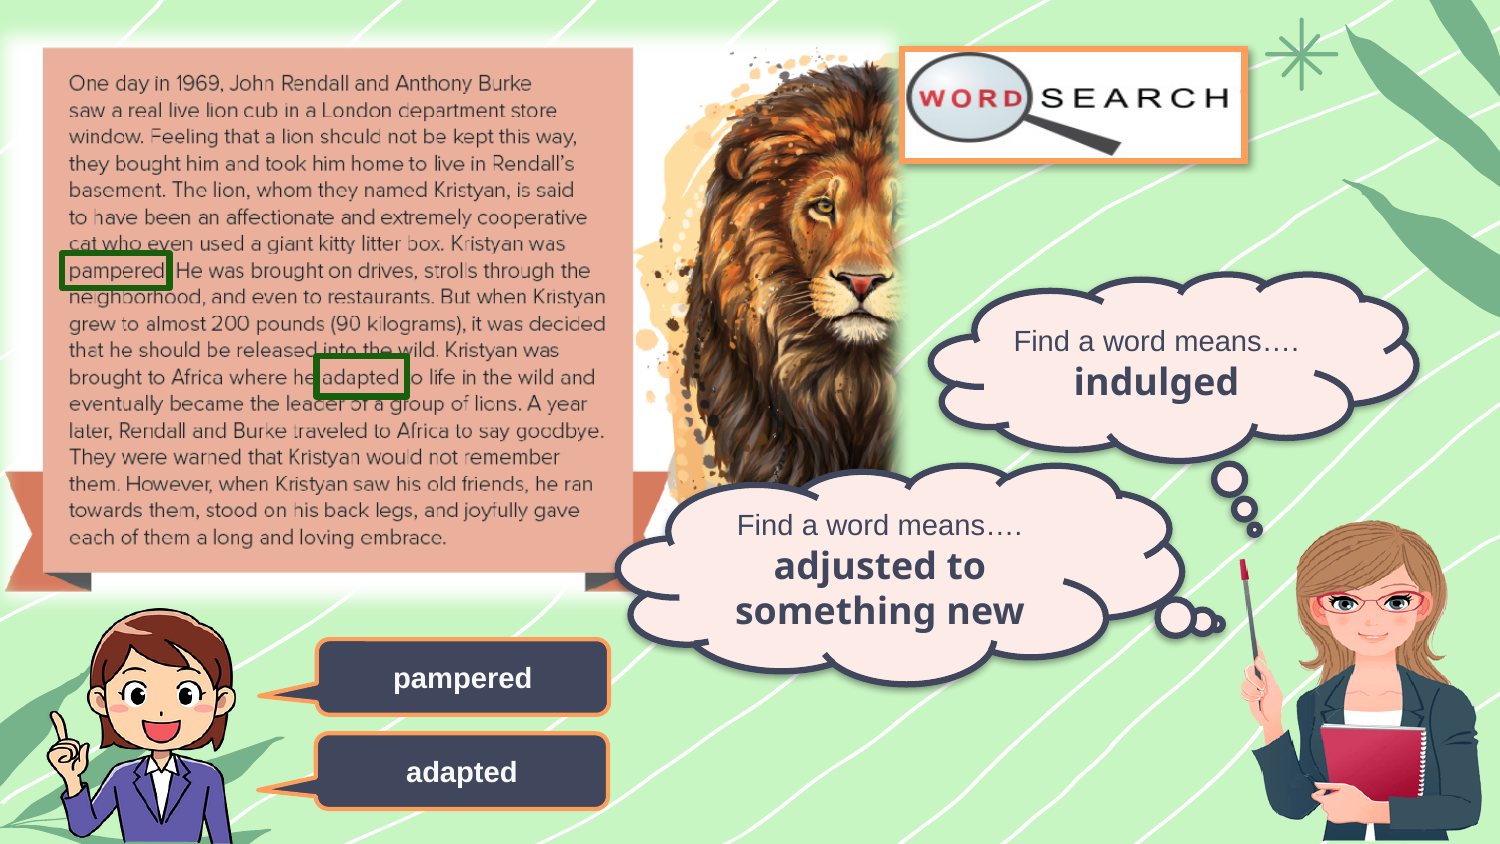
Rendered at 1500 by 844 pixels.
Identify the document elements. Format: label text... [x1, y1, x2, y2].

text_box Find a word means…. adjusted to something new [629, 462, 1226, 688]
picture [1231, 496, 1489, 844]
text_box Find a word means…. indulged [1210, 460, 1249, 498]
text_box Find a word means…. indulged [927, 271, 1420, 465]
text_box adapted [255, 731, 611, 812]
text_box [1264, 17, 1339, 92]
text_box pampered [256, 636, 612, 717]
picture [0, 17, 1242, 844]
